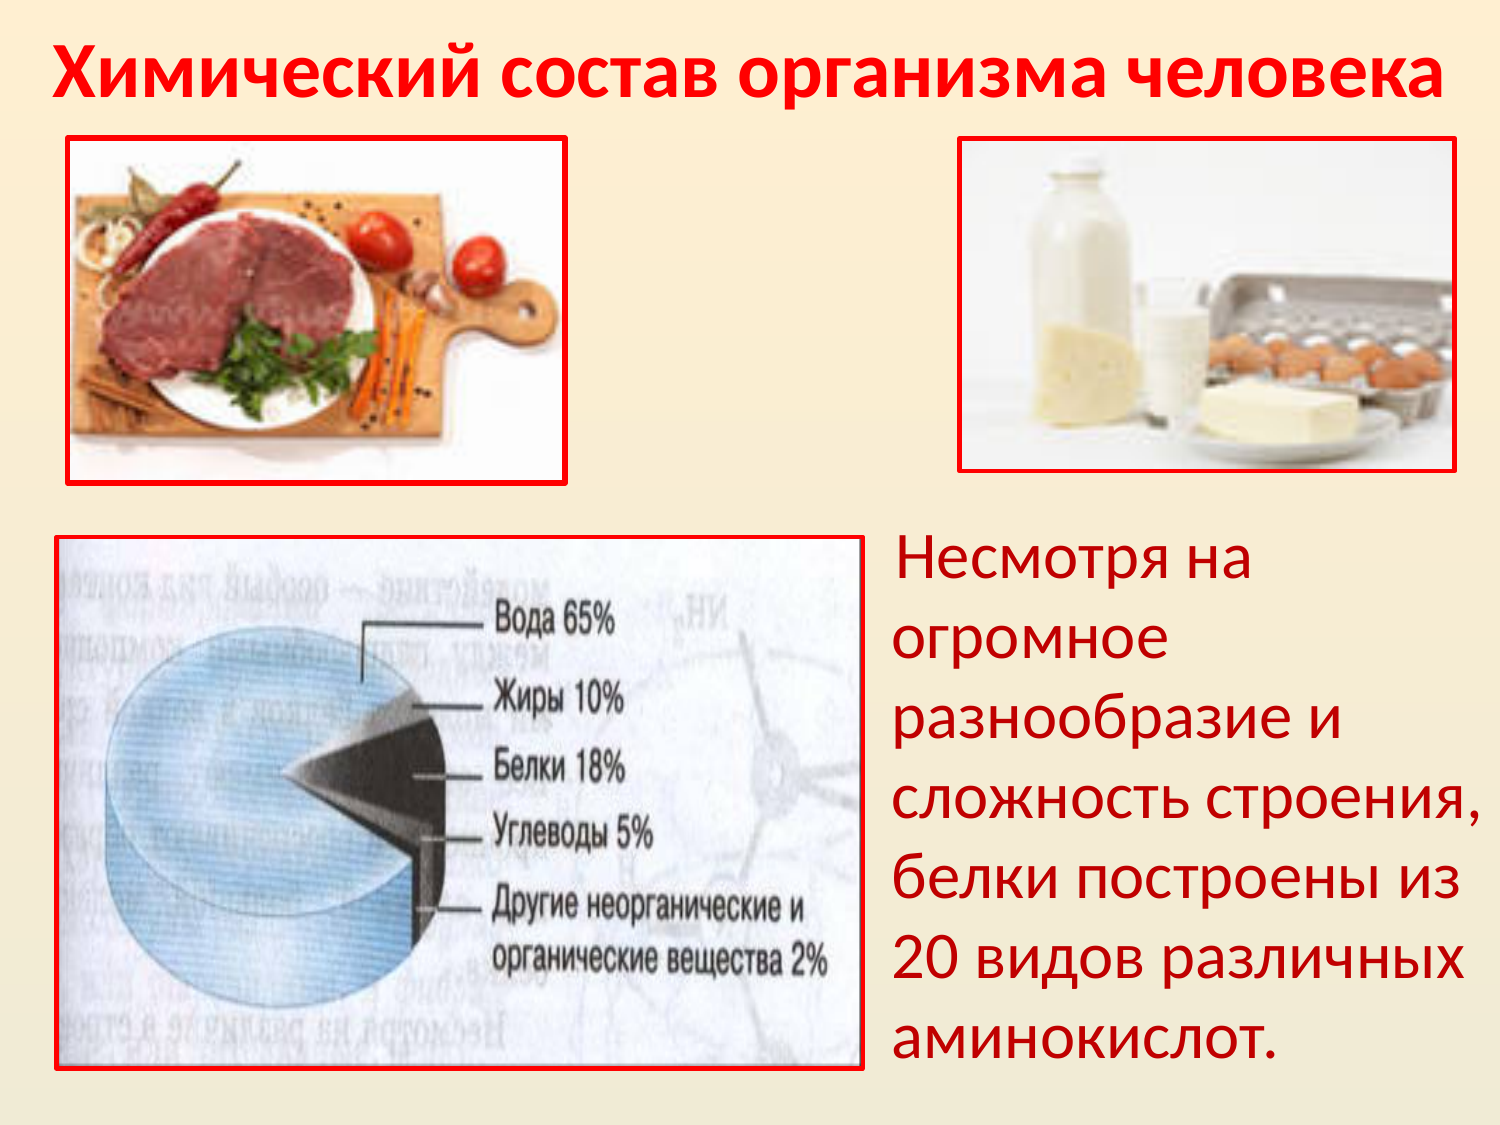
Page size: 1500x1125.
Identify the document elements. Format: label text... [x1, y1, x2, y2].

picture [70, 140, 563, 481]
picture [961, 140, 1453, 469]
title Химический состав организма человека [0, 0, 1500, 131]
list Несмотря на огромное разнообразие и сложность строения, белки построены из 20 видов различных аминокислот. [820, 503, 1500, 1125]
picture [58, 538, 861, 1067]
